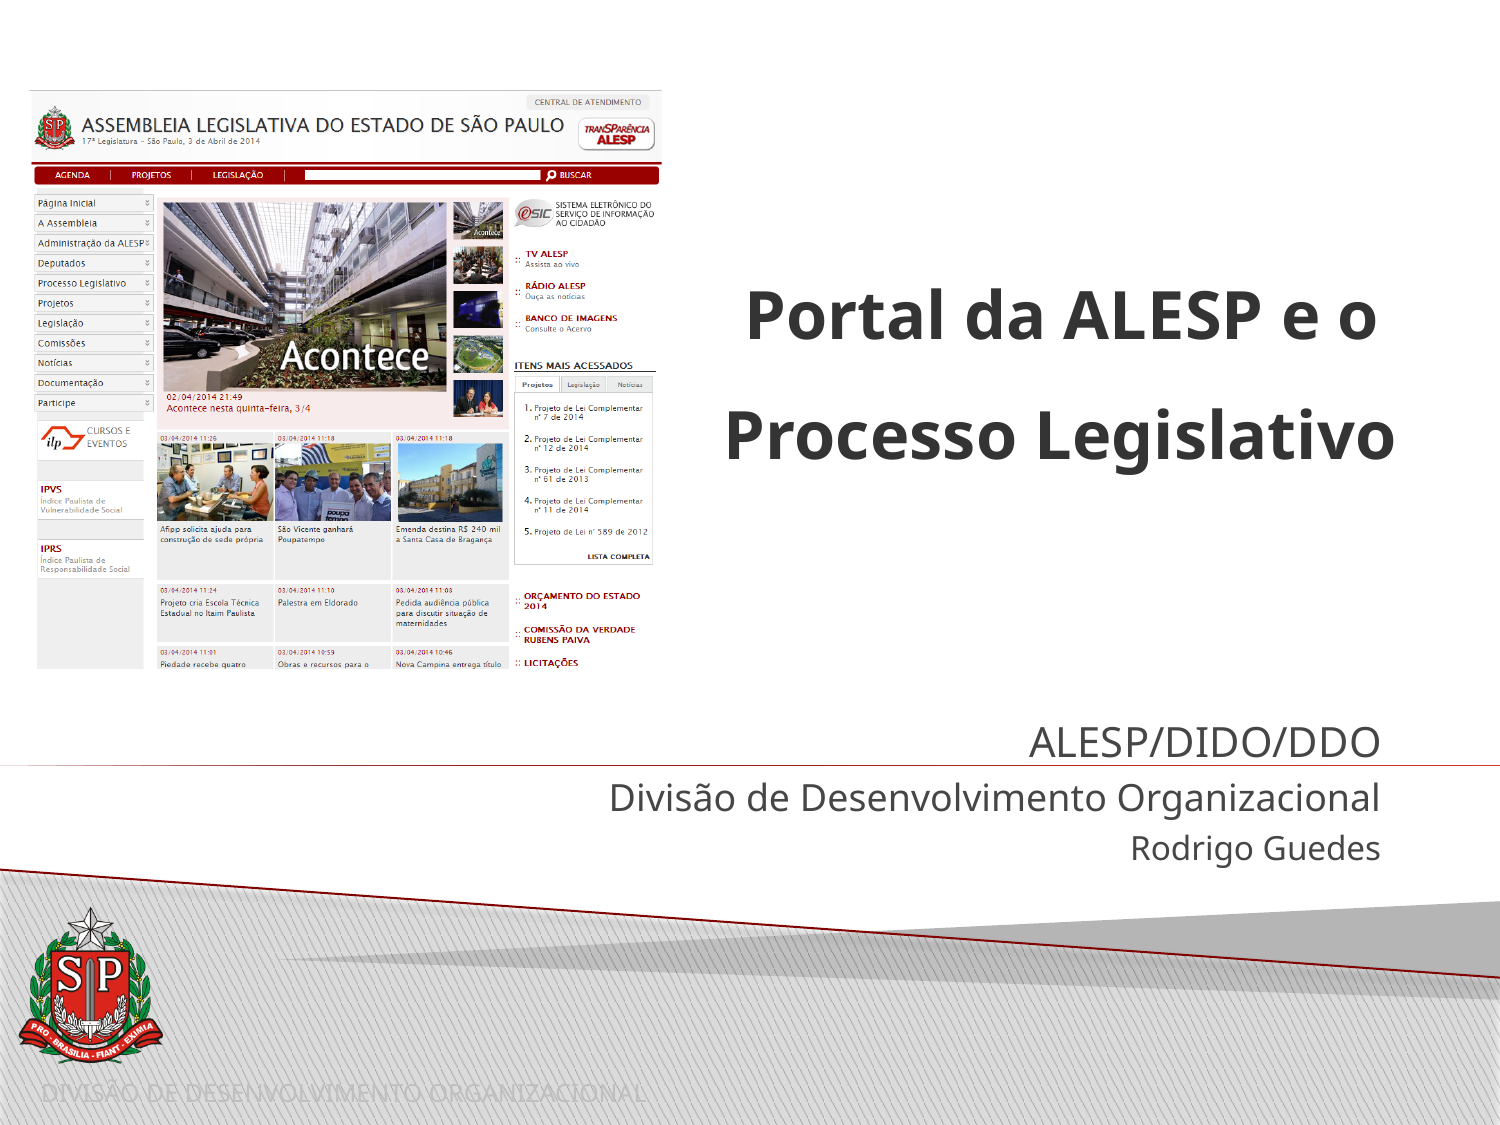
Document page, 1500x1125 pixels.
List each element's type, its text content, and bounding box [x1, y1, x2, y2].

picture [29, 89, 662, 670]
picture [17, 905, 165, 1066]
subtitle ALESP/DIDO/DDO Divisão de Desenvolvimento Organizacional Rodrigo Guedes [248, 708, 1400, 894]
title Portal da ALESP e o Processo Legislativo [135, 78, 1412, 480]
